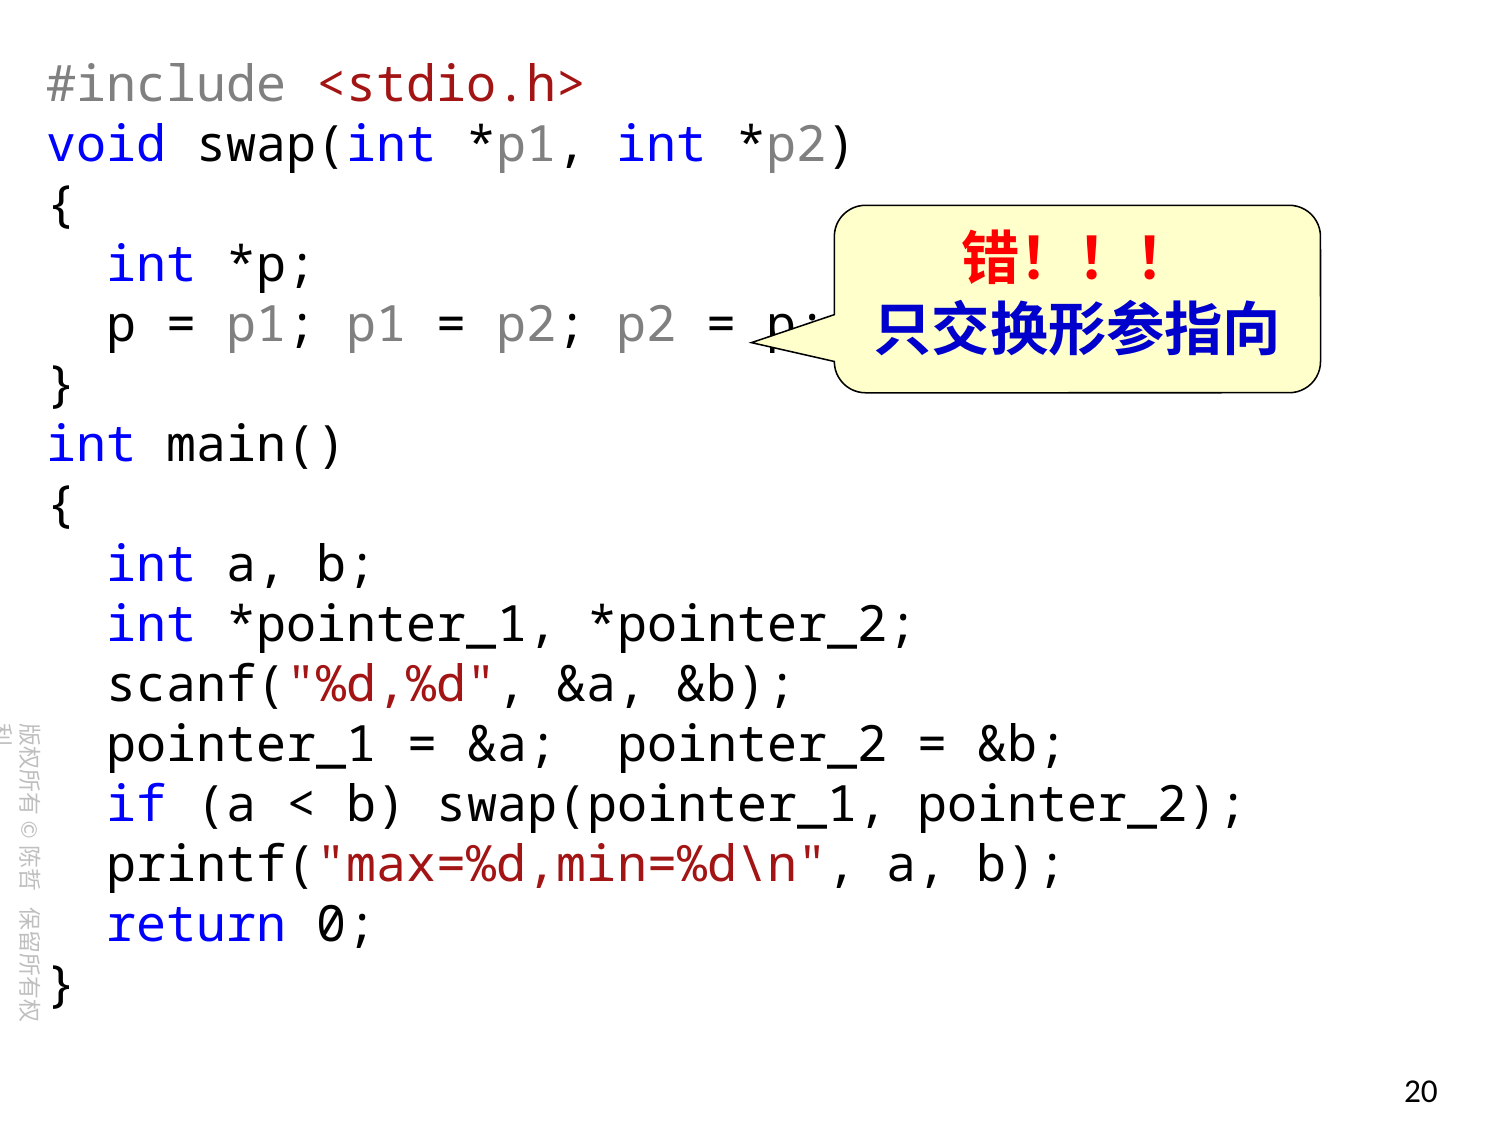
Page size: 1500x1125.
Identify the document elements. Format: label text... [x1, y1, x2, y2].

slide_number 20 [1291, 1059, 1453, 1120]
text_box 错！！！ 只交换形参指向 [751, 205, 1321, 393]
list #include <stdio.h> void swap(int *p1, int *p2) { int *p; p = p1; p1 = p2; p2 = p; } int main() { int a, b; int *pointer_1, *pointer_2; scanf("%d,%d", &a, &b); pointer_1 = &a; pointer_2 = &b; if (a < b) swap(pointer_1, pointer_2); printf("max=%d,min=%d\n", a, b); return 0; } [46, 44, 1453, 1045]
